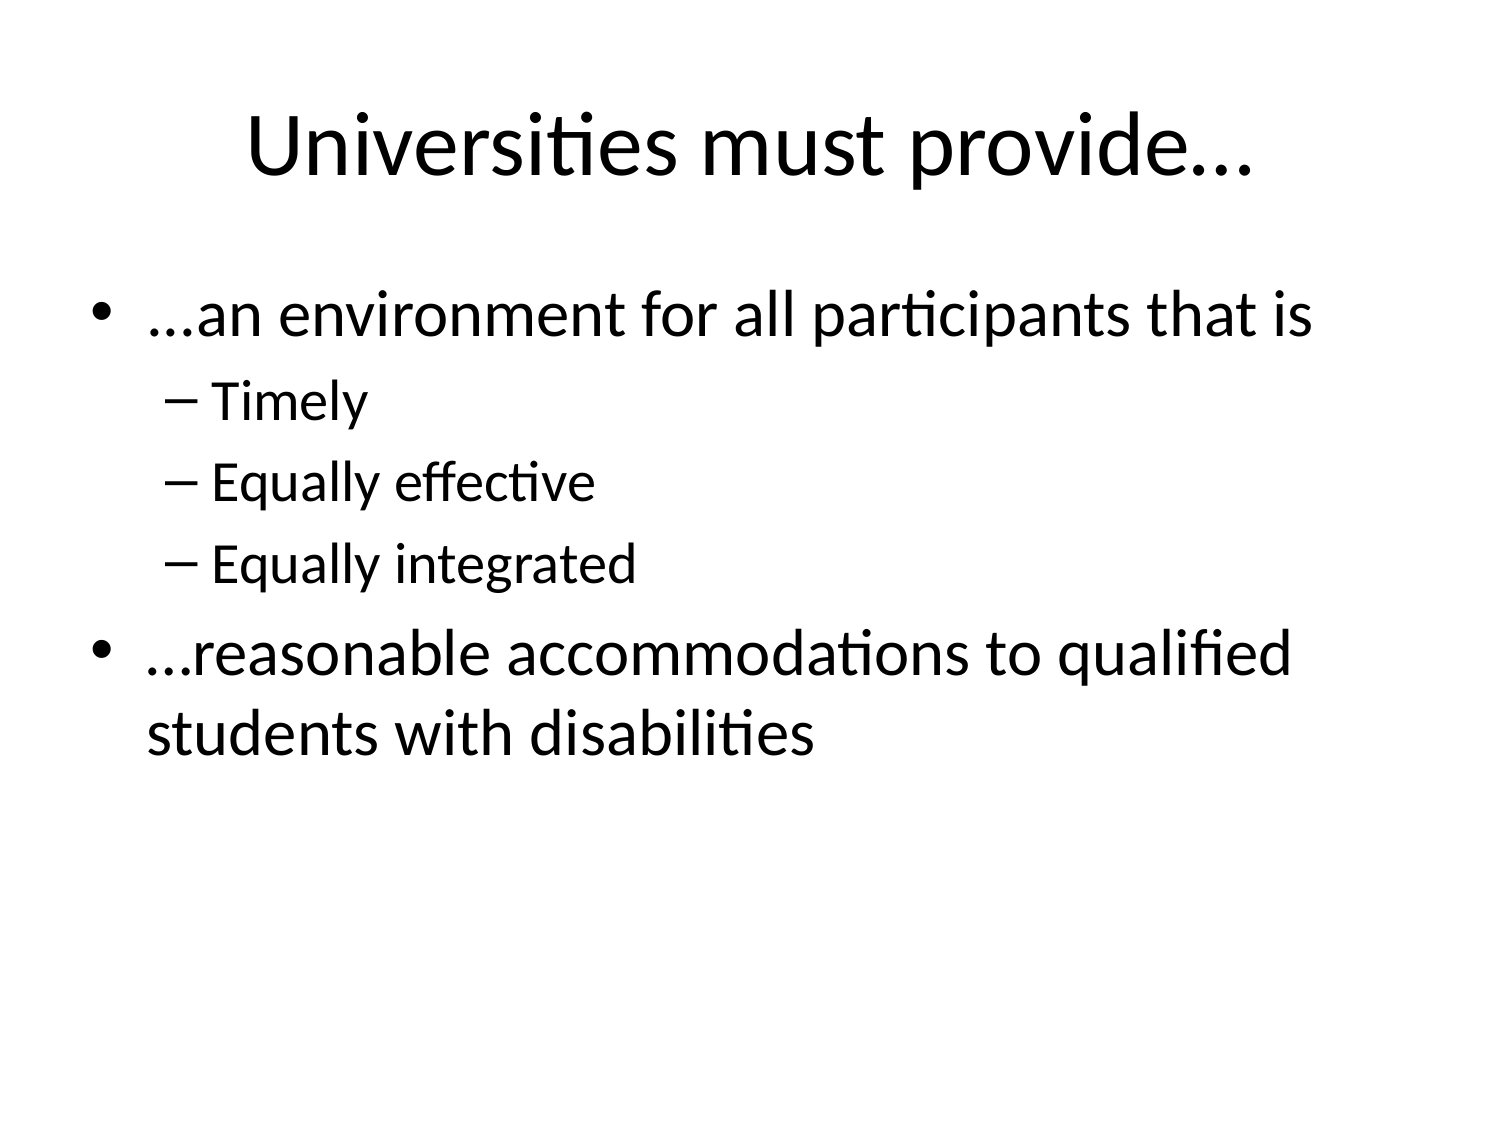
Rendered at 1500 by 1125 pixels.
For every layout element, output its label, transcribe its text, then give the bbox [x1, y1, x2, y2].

list ...an environment for all participants that is Timely Equally effective Equally integrated …reasonable accommodations to qualified students with disabilities [75, 262, 1425, 1005]
title Universities must provide… [75, 45, 1425, 233]
